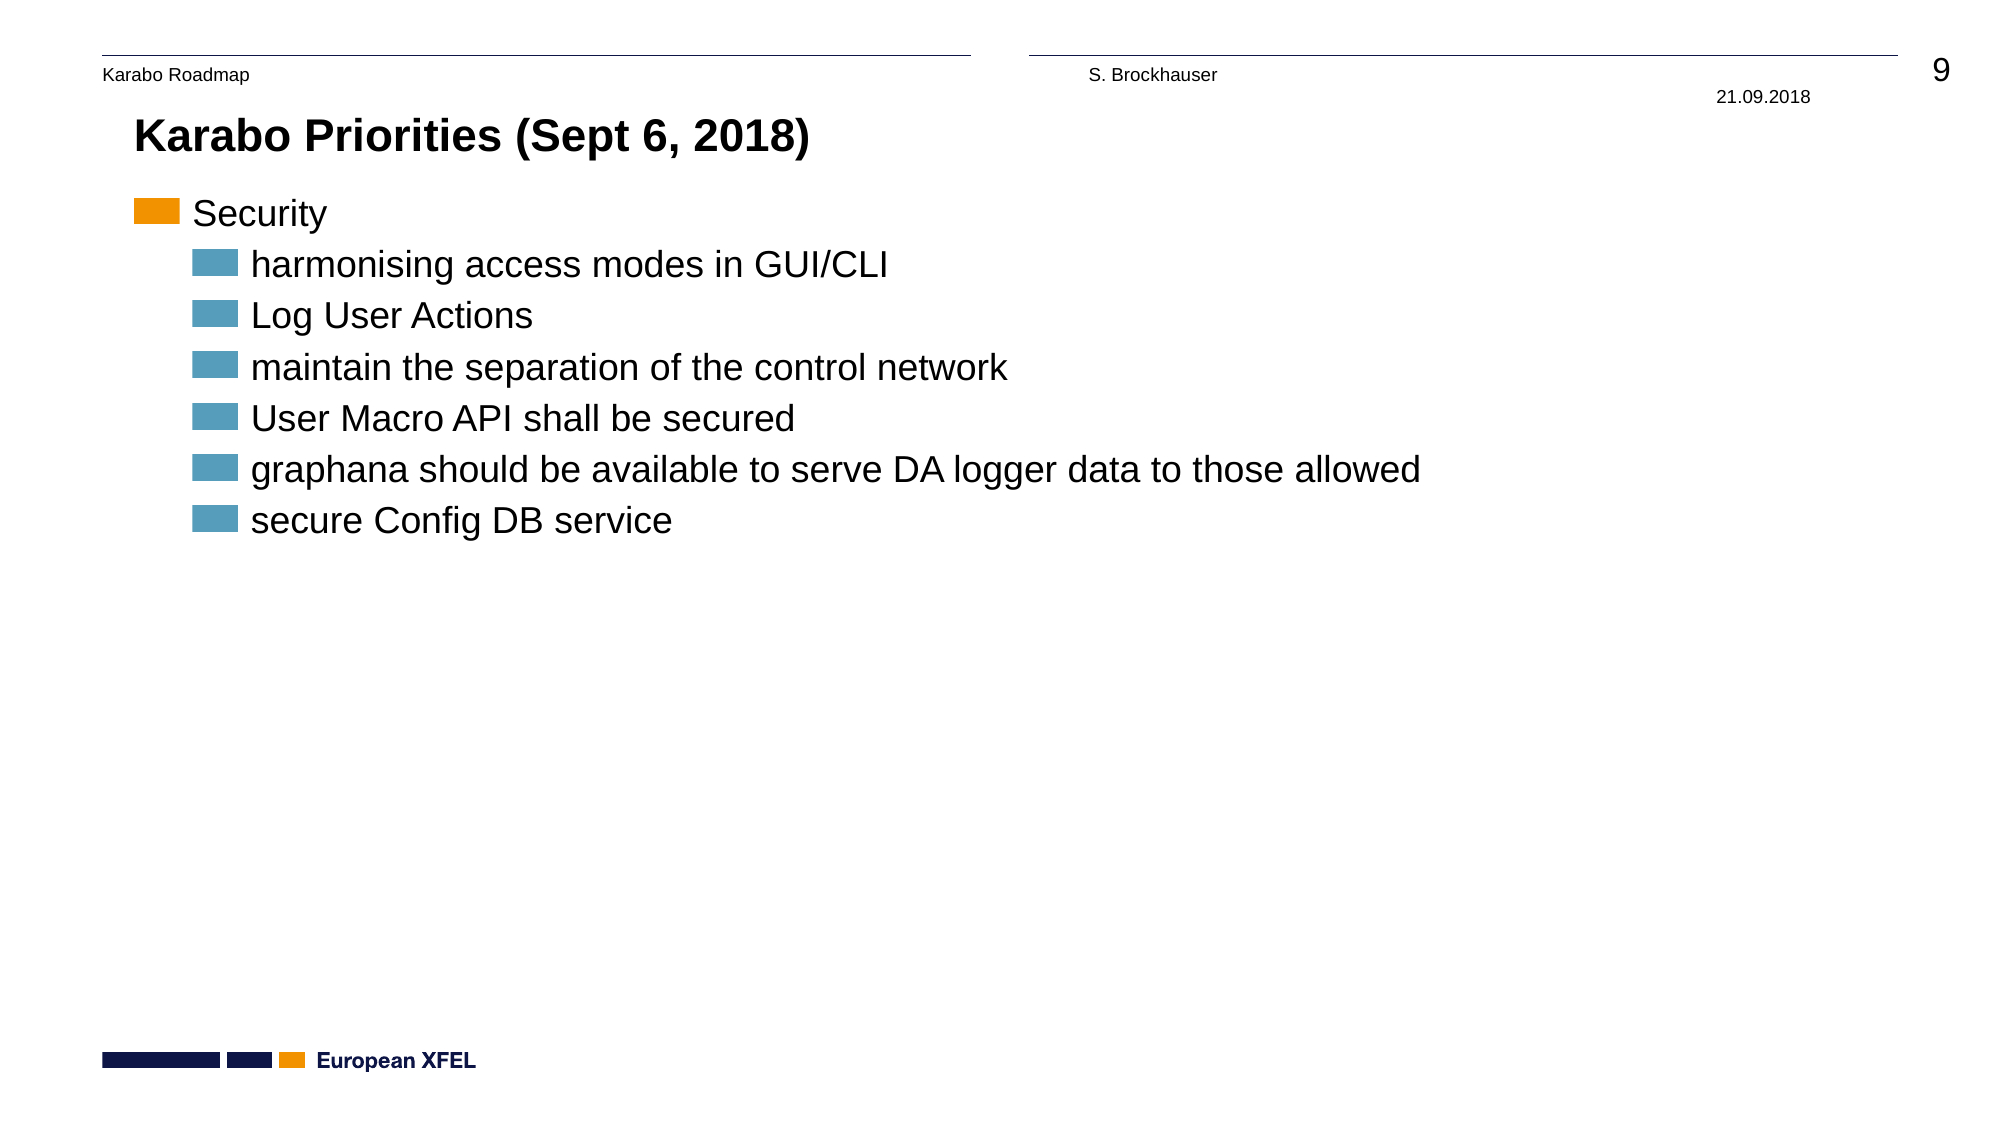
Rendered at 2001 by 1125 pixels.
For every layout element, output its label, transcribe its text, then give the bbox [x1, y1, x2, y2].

text_box Karabo Priorities (Sept 6, 2018) [133, 106, 1867, 276]
list Security harmonising access modes in GUI/CLI Log User Actions maintain the separation of the control network User Macro API shall be secured graphana should be available to serve DA logger data to those allowed secure Config DB service [133, 182, 1911, 970]
